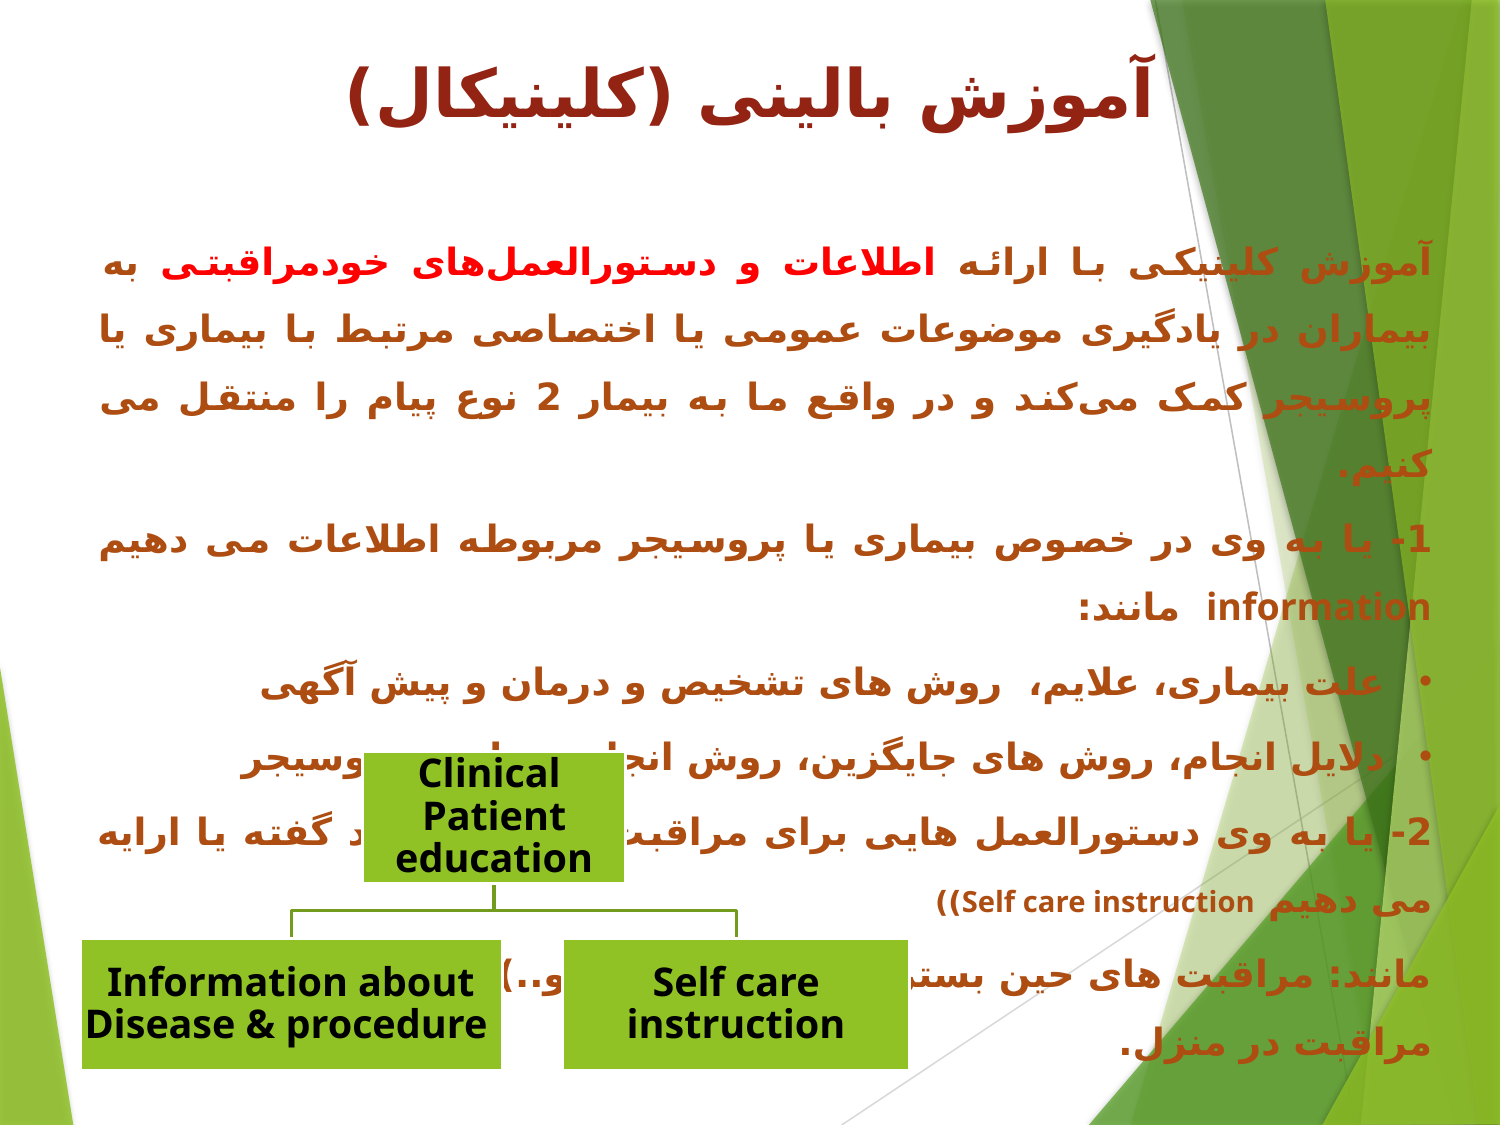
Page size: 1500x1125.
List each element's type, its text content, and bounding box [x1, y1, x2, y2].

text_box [0, 750, 985, 1071]
text_box آموزش کلینیکی با ارائه اطلاعات و دستورالعمل‌های خودمراقبتی به بیماران در یادگیری موضوعات عمومی یا اختصاصی مرتبط با بیماری یا پروسیجر کمک می‌کند و در واقع ما به بیمار 2 نوع پیام را منتقل می کنیم. 1- یا به وی در خصوص بیماری یا پروسیجر مربوطه اطلاعات می دهیم information مانند: علت بیماری، علایم، روش های تشخیص و درمان و پیش آگهی دلایل انجام، روش های جایگزین، روش انجام، عوارض پروسیجر 2- یا به وی دستورالعمل هایی برای مراقبت صحیح از خود گفته یا ارایه می دهیم Self care instruction)) مانند: مراقبت های حین بستری (تغذیه، فعالیت و..) مصرف صحیح داروها، مراقبت در منزل. [29, 208, 1447, 1094]
title آموزش بالینی (کلینیکال) [0, 2, 1500, 179]
